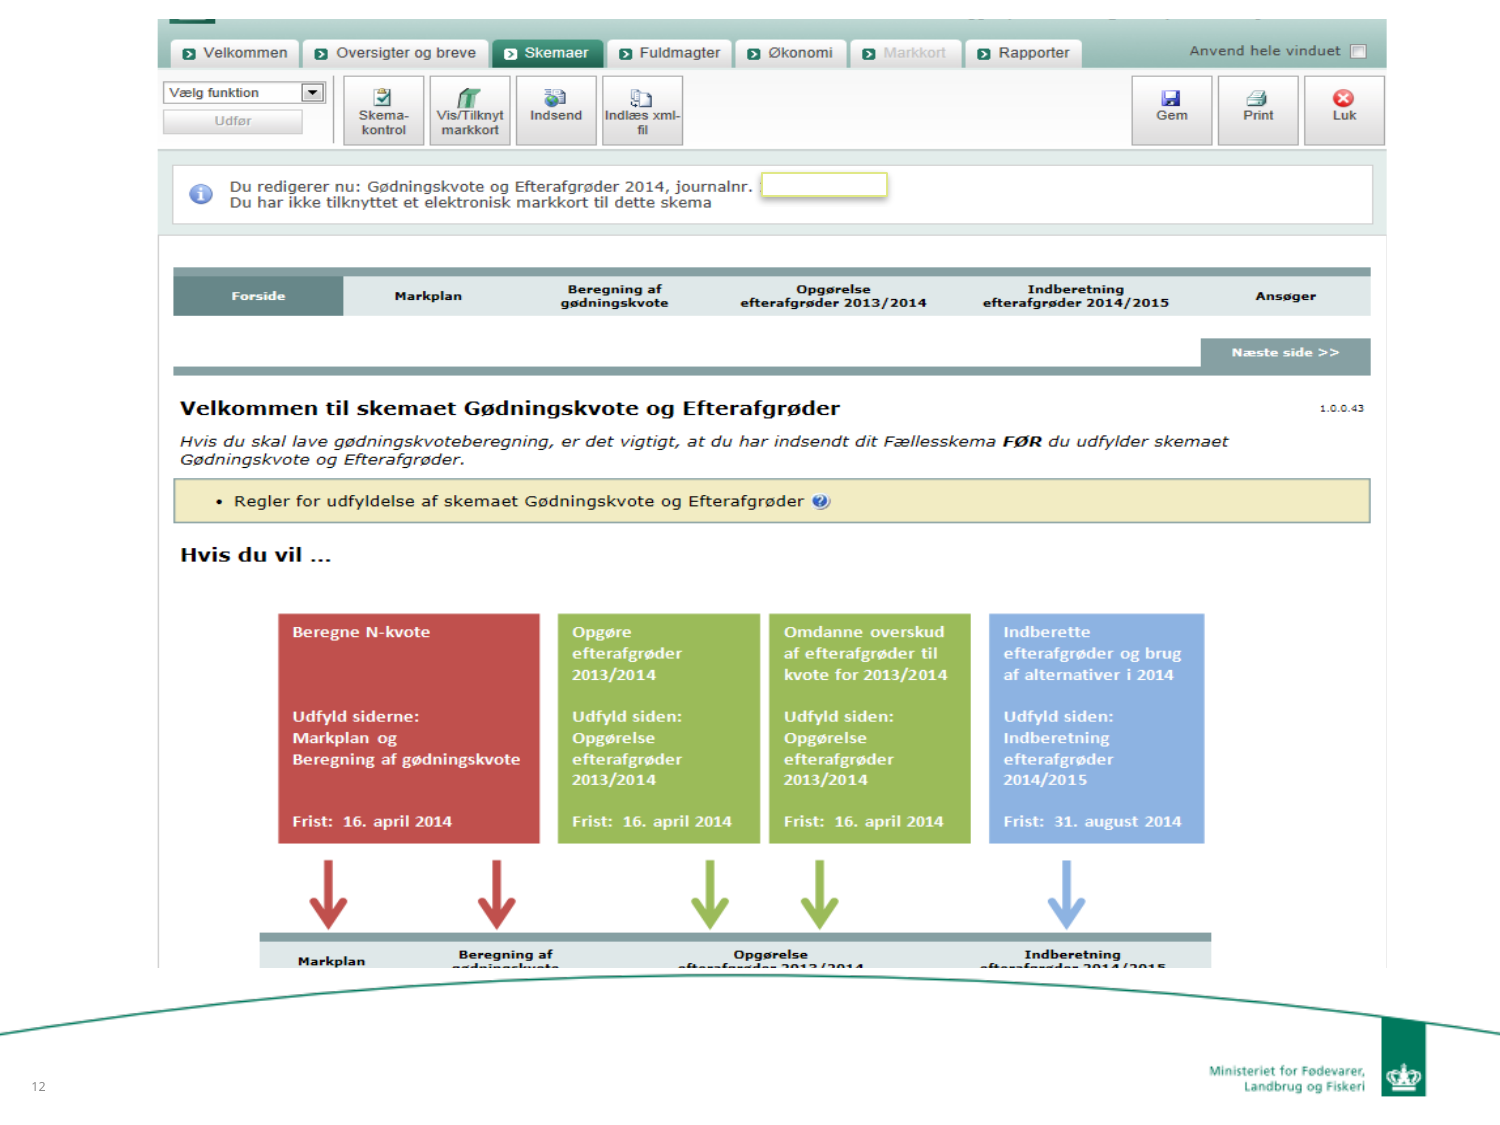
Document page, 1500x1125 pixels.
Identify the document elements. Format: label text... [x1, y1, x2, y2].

slide_number 12 [0, 1048, 78, 1125]
picture [147, 18, 1387, 968]
